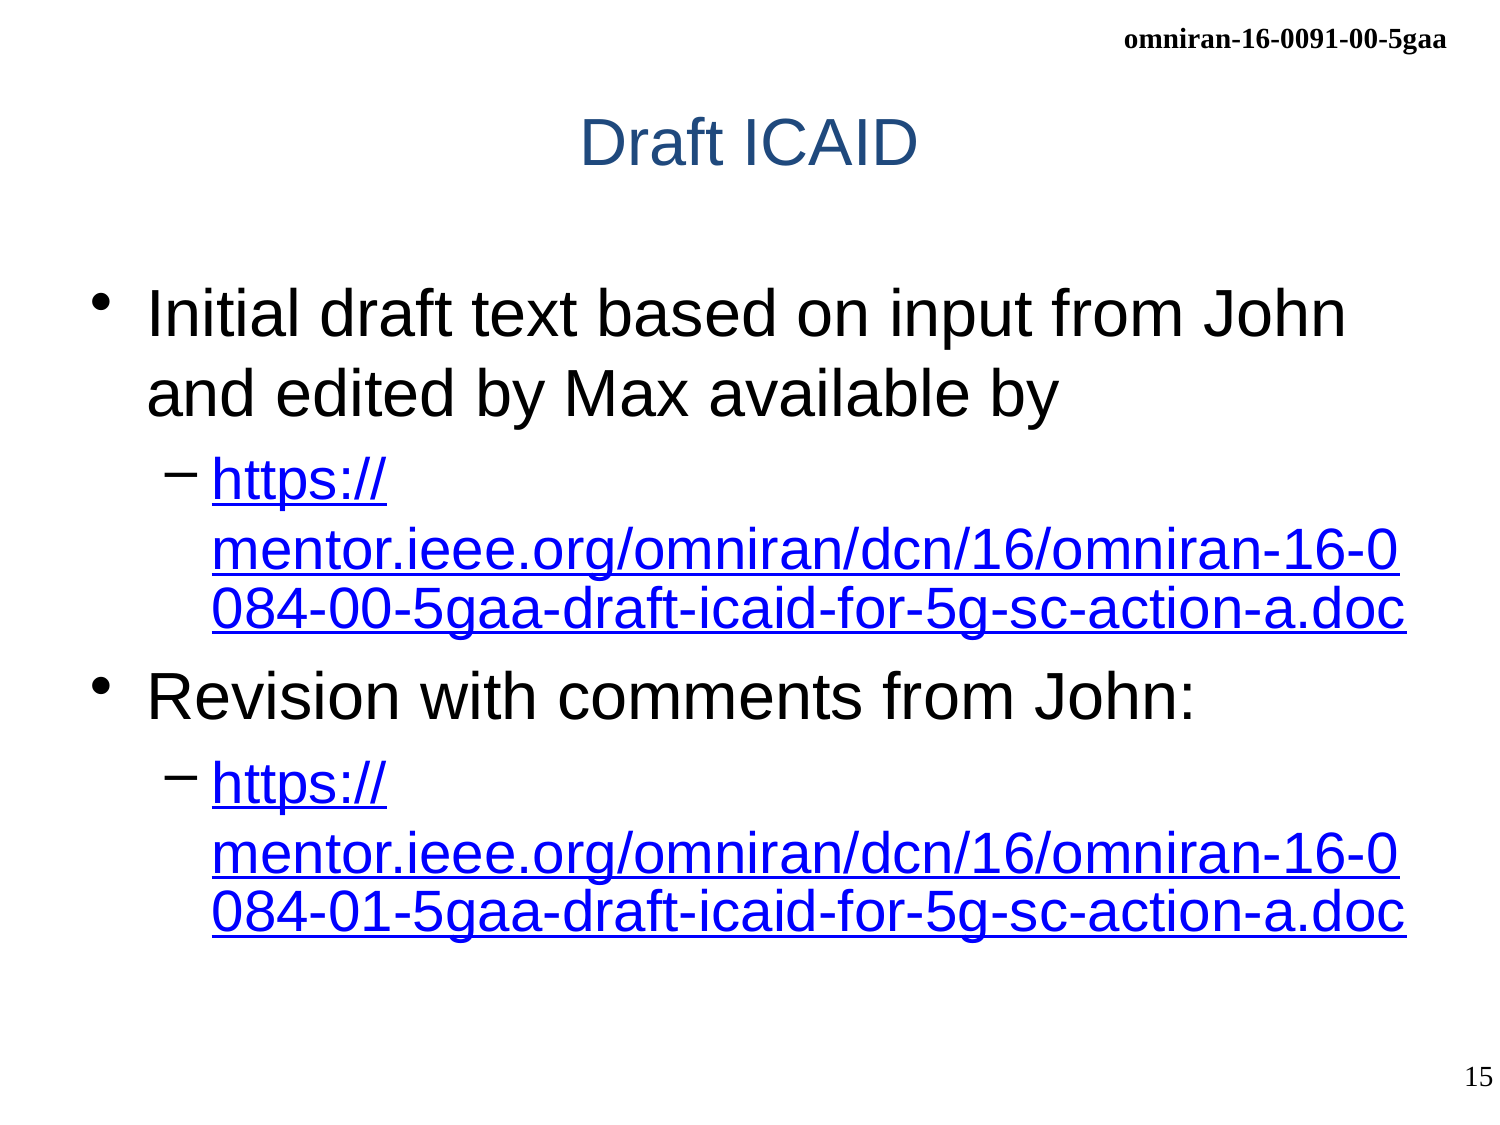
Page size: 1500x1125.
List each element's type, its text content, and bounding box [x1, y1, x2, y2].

list Initial draft text based on input from John and edited by Max available by https://mentor.ieee.org/omniran/dcn/16/omniran-16-0084-00-5gaa-draft-icaid-for-5g-sc-action-a.doc Revision with comments from John: https://mentor.ieee.org/omniran/dcn/16/omniran-16-0084-01-5gaa-draft-icaid-for-5g-sc-action-a.doc [75, 262, 1425, 1005]
title Draft ICAID [75, 45, 1425, 233]
